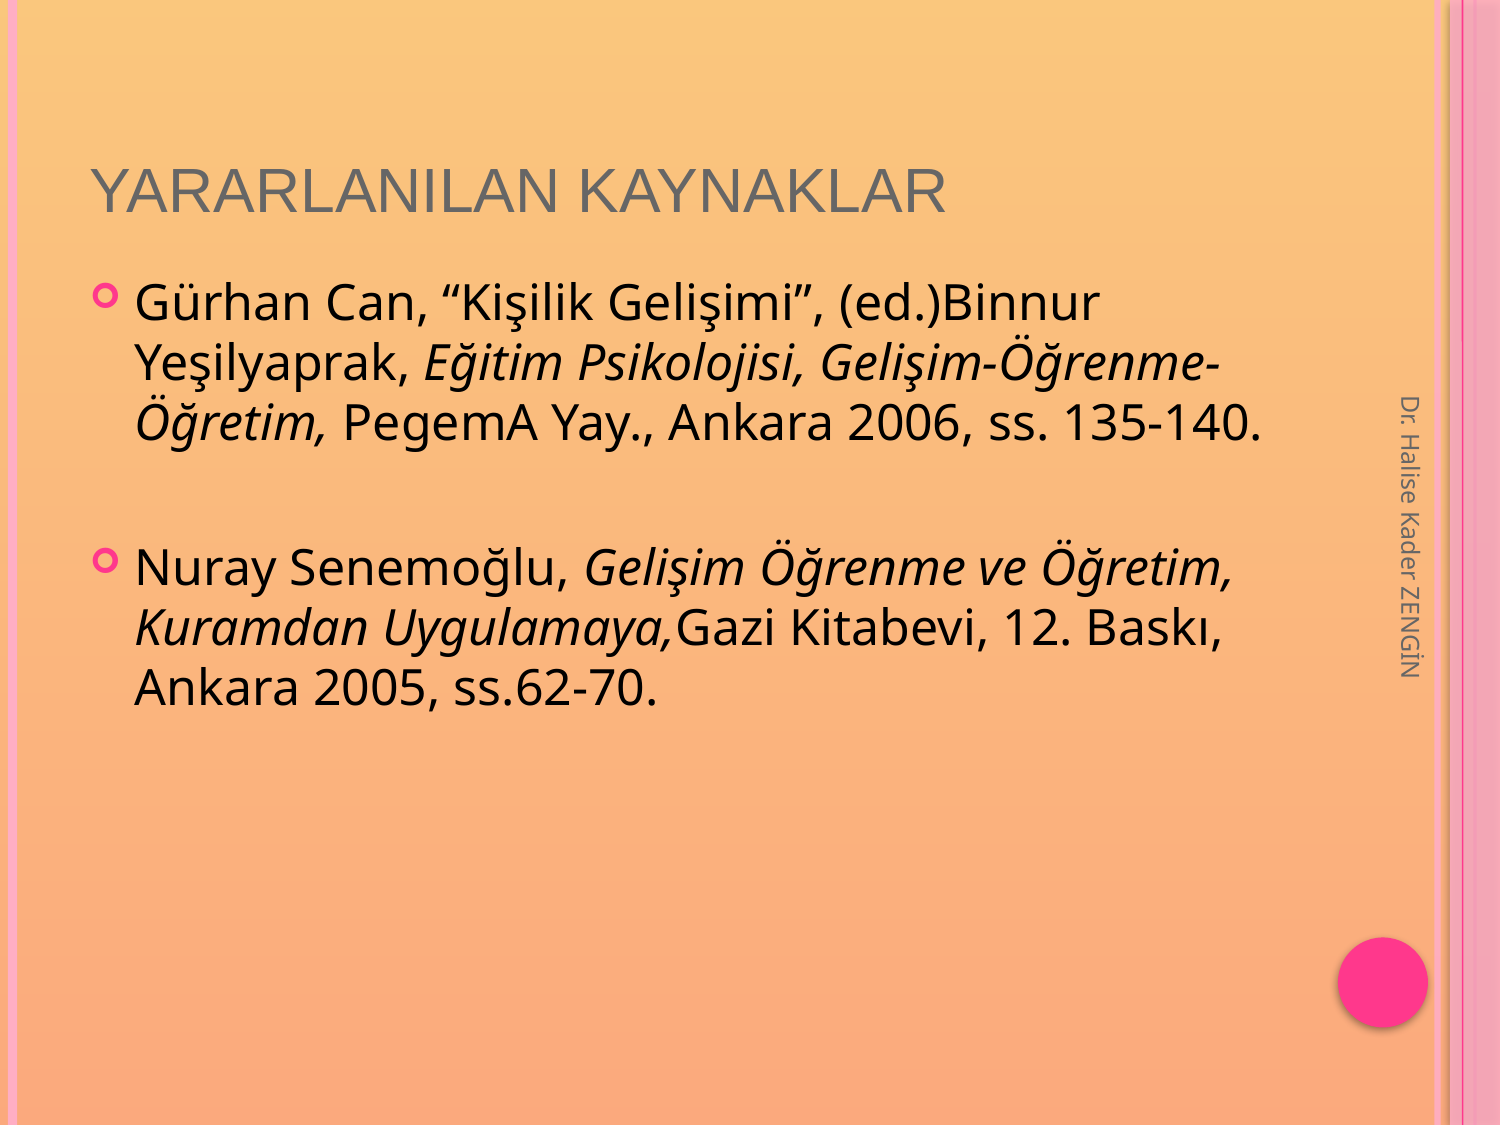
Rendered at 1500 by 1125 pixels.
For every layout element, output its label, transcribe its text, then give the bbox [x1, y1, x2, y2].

footer Dr. Halise Kader ZENGİN [1379, 380, 1440, 906]
list Gürhan Can, “Kişilik Gelişimi”, (ed.)Binnur Yeşilyaprak, Eğitim Psikolojisi, Gelişim-Öğrenme-Öğretim, PegemA Yay., Ankara 2006, ss. 135-140. Nuray Senemoğlu, Gelişim Öğrenme ve Öğretim, Kuramdan Uygulamaya,Gazi Kitabevi, 12. Baskı, Ankara 2005, ss.62-70. [75, 262, 1300, 1062]
title Yararlanılan kaynaklar [75, 45, 1300, 233]
